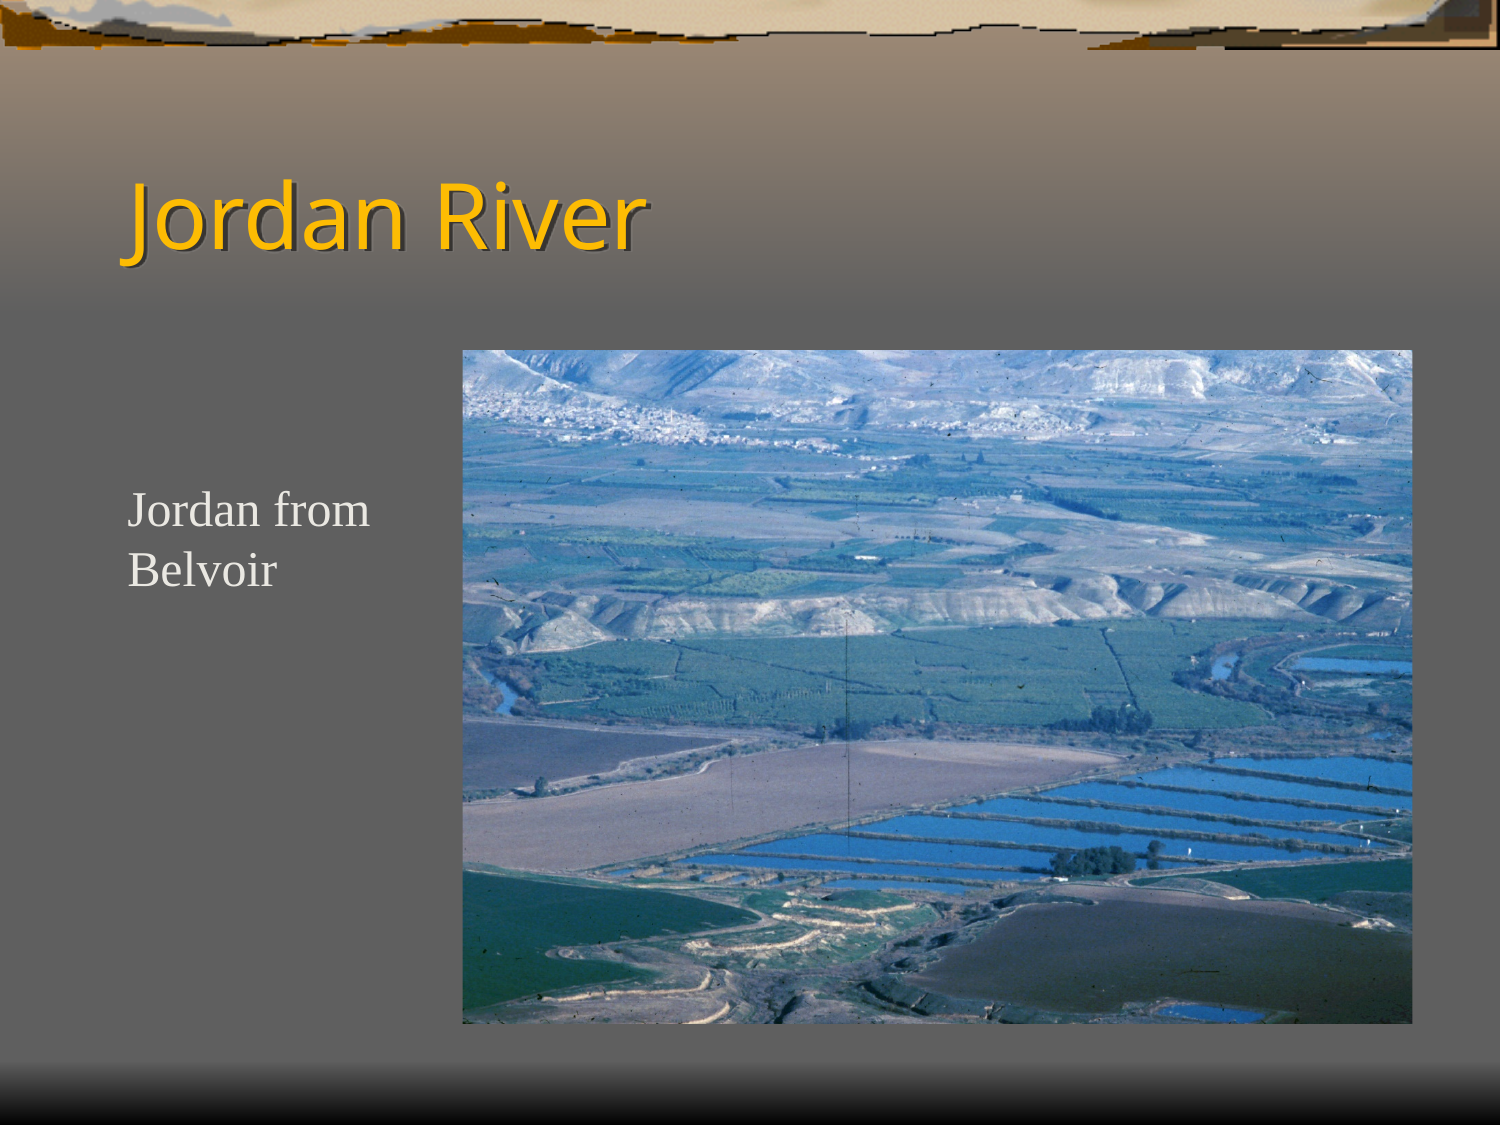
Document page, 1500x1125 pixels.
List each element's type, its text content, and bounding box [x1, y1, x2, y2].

title Jordan River [112, 87, 1388, 275]
text_box Jordan from Belvoir [112, 469, 388, 604]
picture [462, 349, 1413, 1024]
picture [0, 0, 1500, 50]
